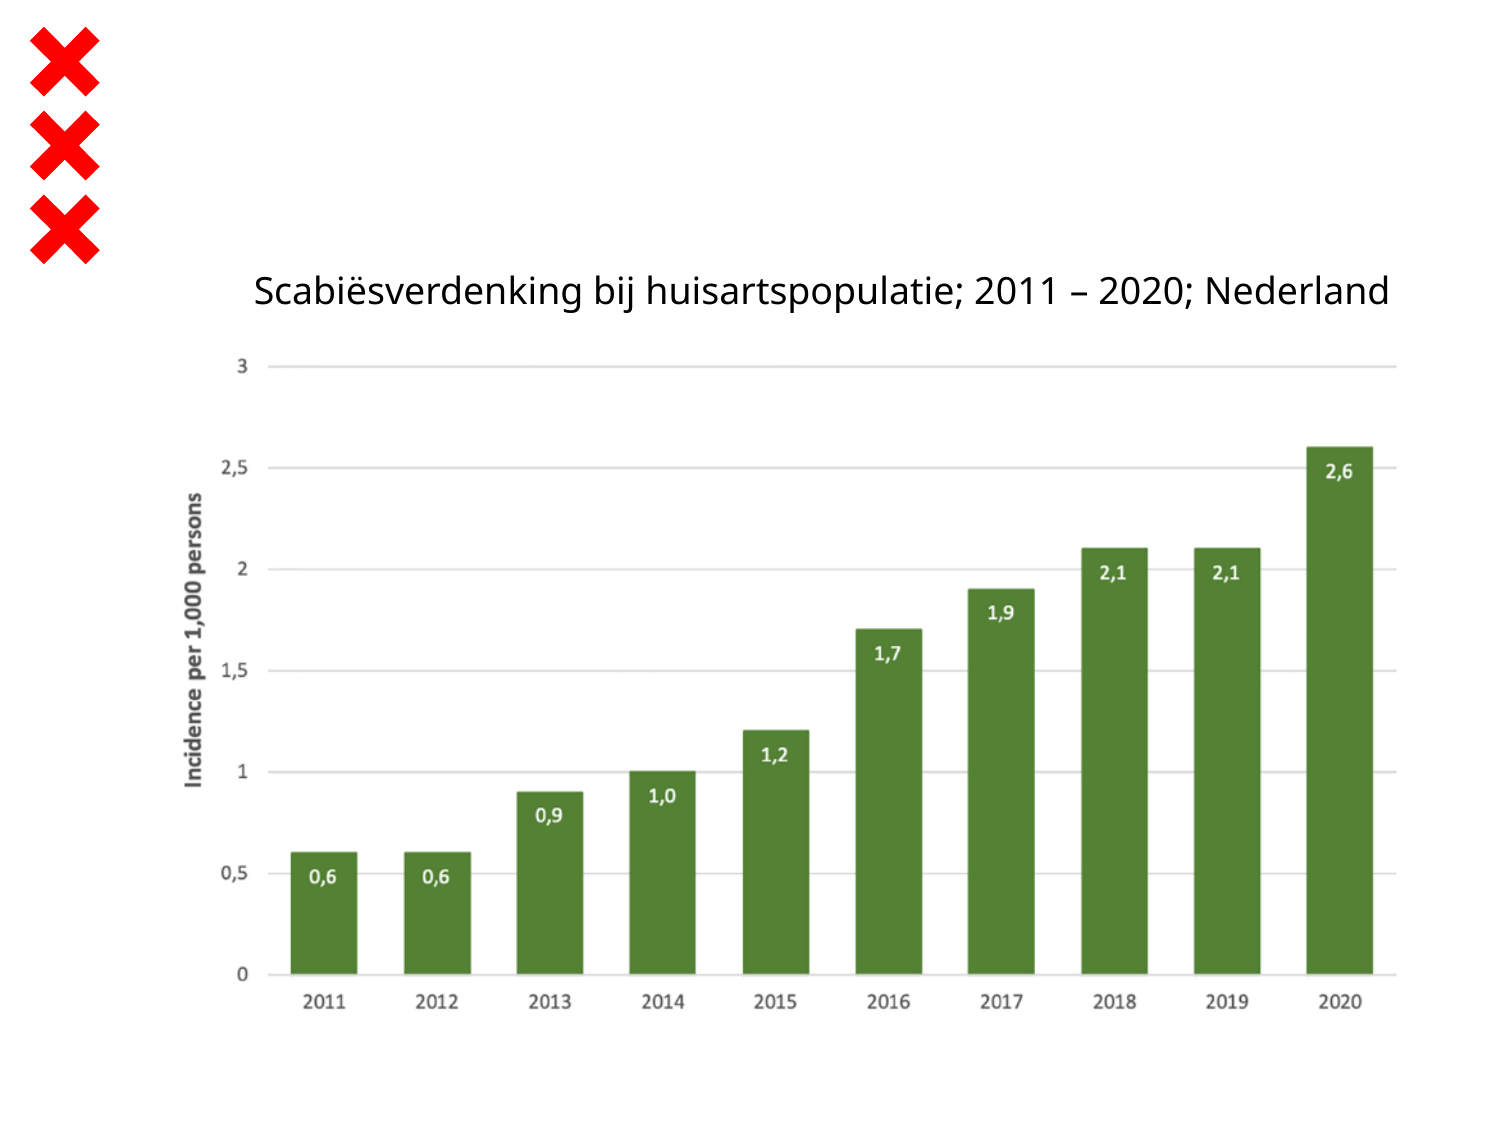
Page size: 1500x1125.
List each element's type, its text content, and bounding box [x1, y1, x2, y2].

picture [159, 349, 1418, 1024]
text_box Scabiësverdenking bij huisartspopulatie; 2011 – 2020; Nederland [253, 267, 1397, 313]
